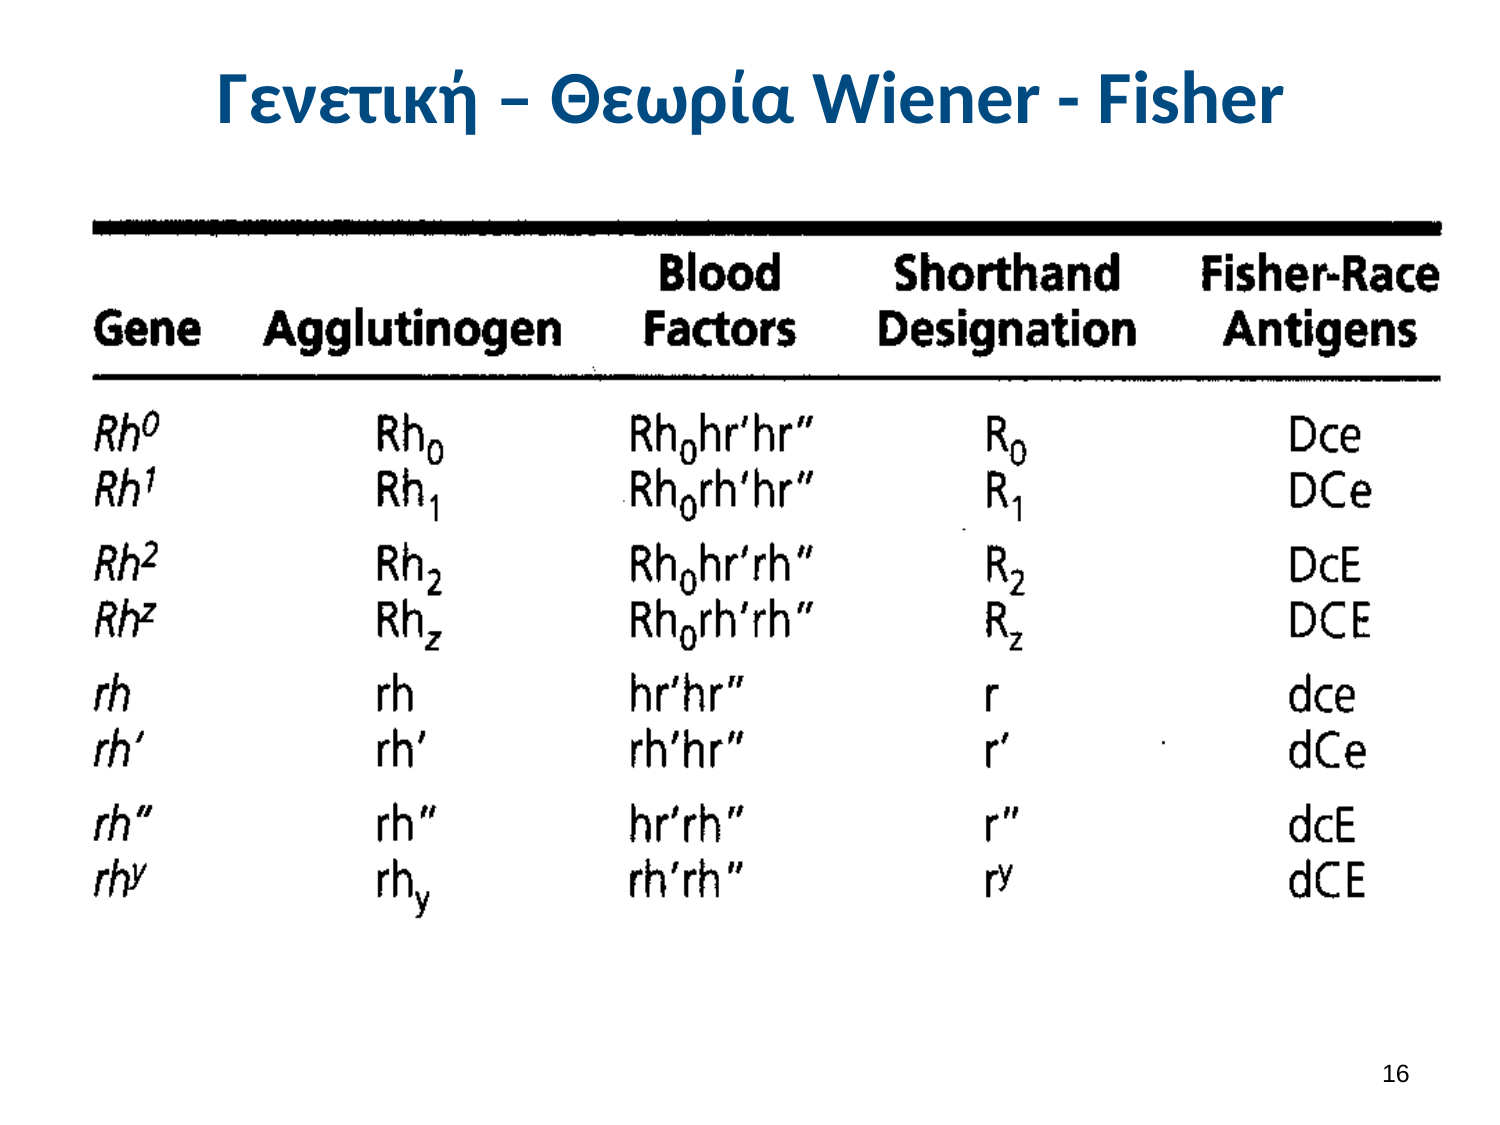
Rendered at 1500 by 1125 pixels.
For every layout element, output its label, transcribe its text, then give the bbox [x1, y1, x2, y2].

slide_number 15 [1074, 1042, 1425, 1103]
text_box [29, 195, 1474, 942]
title Γενετική – Θεωρία Wiener - Fisher [76, 19, 1427, 169]
